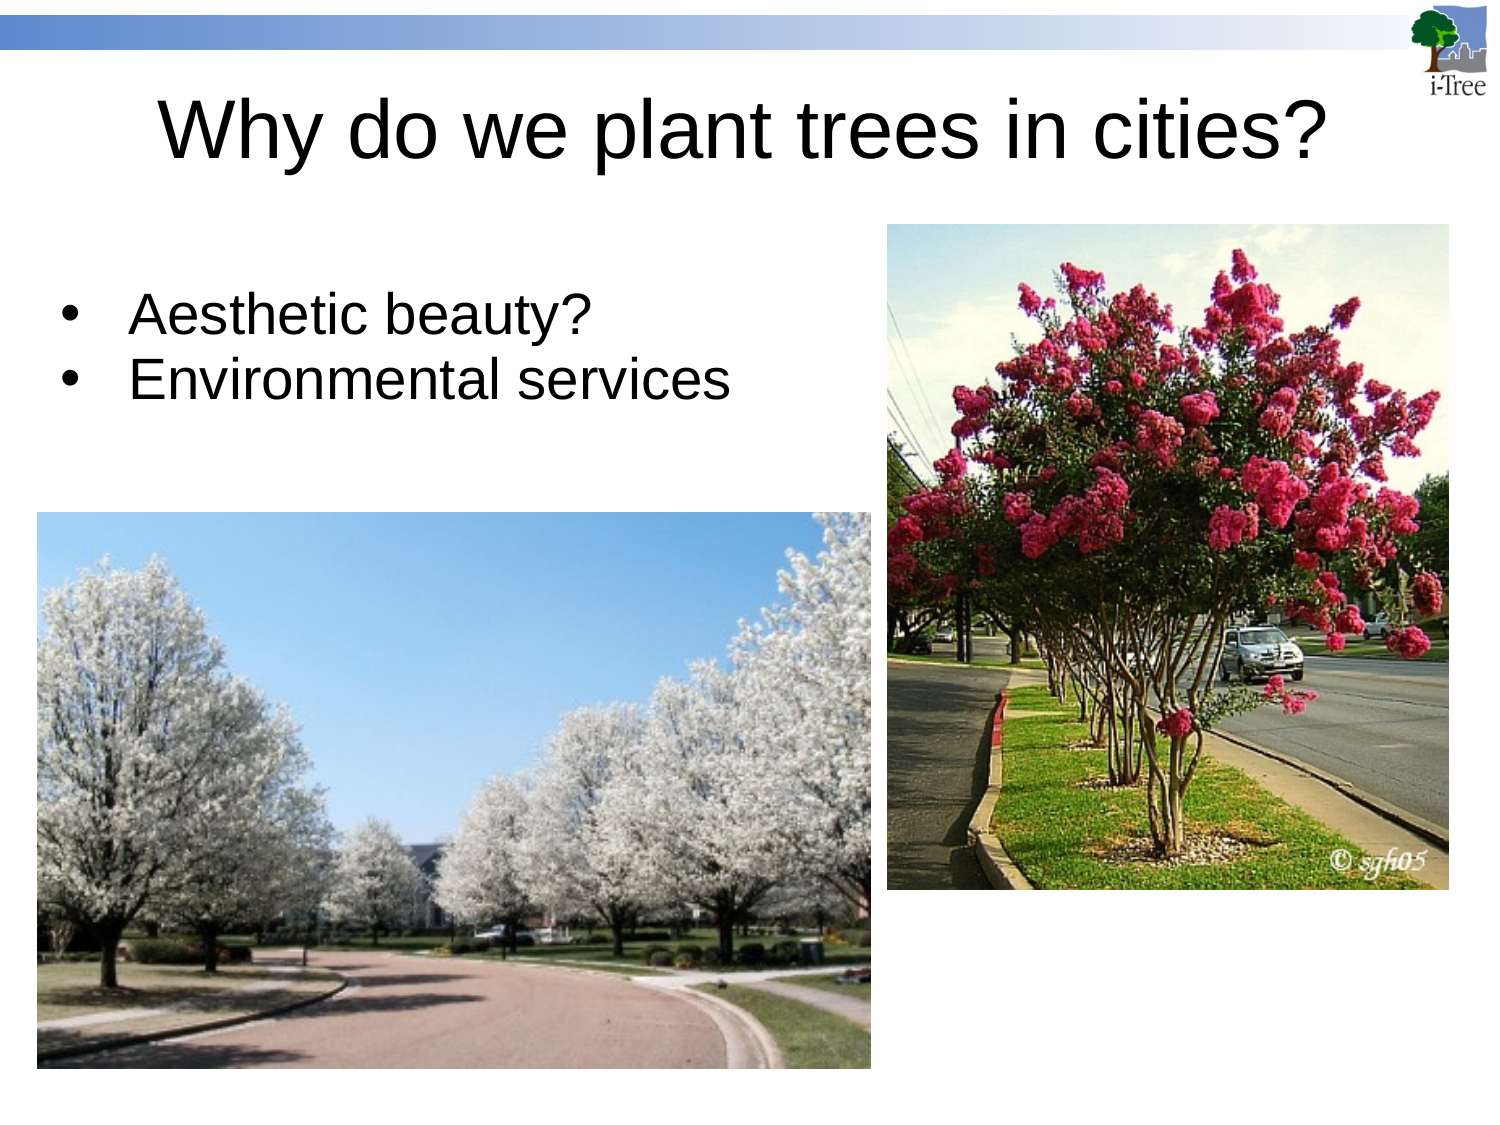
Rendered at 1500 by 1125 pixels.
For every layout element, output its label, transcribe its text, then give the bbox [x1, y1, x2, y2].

picture [1409, 0, 1491, 100]
picture [37, 512, 872, 1069]
text_box Aesthetic beauty? Environmental services [46, 274, 748, 420]
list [887, 224, 1449, 890]
title Why do we plant trees in cities? [24, 68, 1463, 194]
